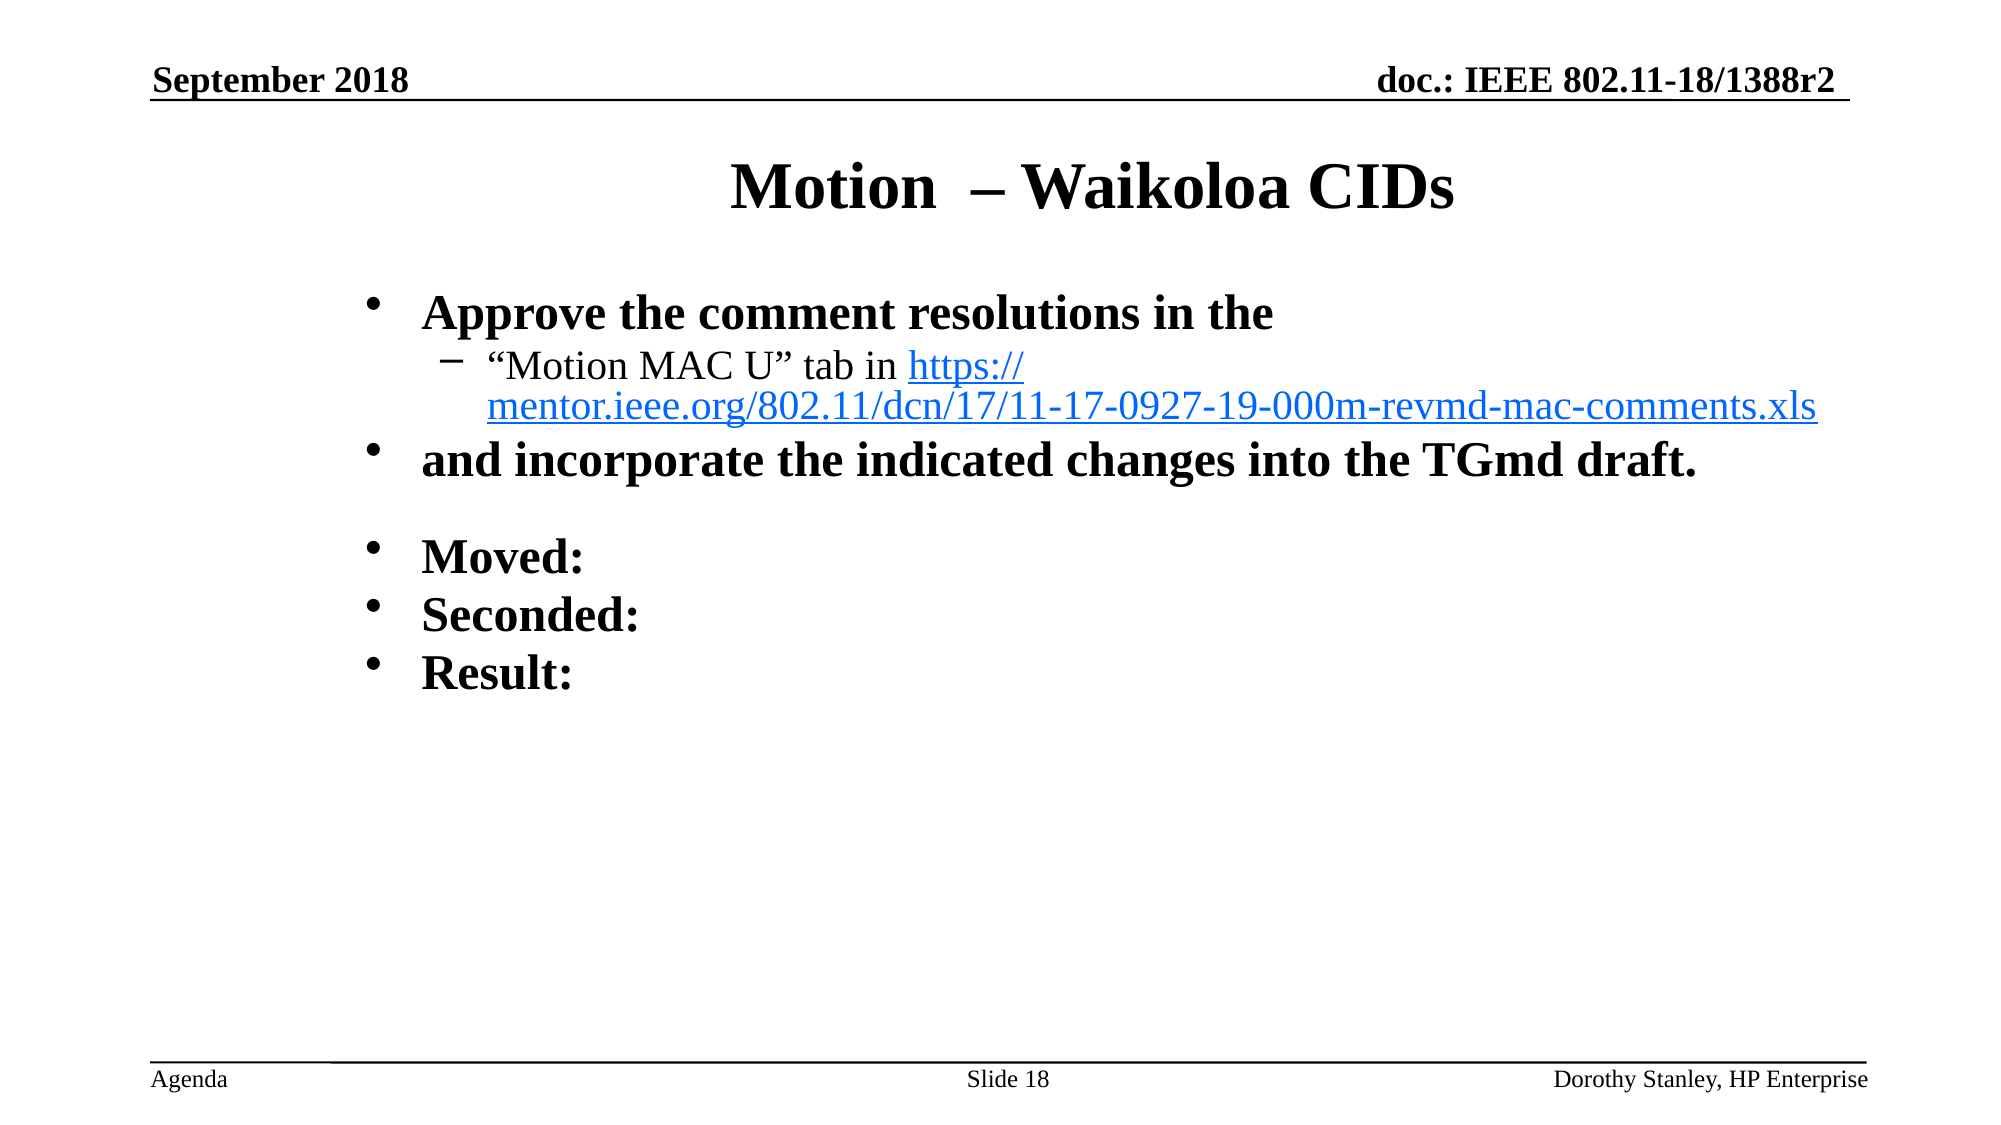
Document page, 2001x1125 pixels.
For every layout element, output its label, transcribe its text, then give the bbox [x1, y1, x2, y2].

slide_number Slide 18 [966, 1062, 1051, 1093]
list Approve the comment resolutions in the “Motion MAC U” tab in https://mentor.ieee.org/802.11/dcn/17/11-17-0927-19-000m-revmd-mac-comments.xls and incorporate the indicated changes into the TGmd draft. Moved: Seconded: Result: [350, 283, 1905, 1034]
footer Dorothy Stanley, HP Enterprise [1549, 1062, 1869, 1093]
title Motion – Waikoloa CIDs [350, 94, 1838, 270]
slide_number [152, 54, 567, 100]
